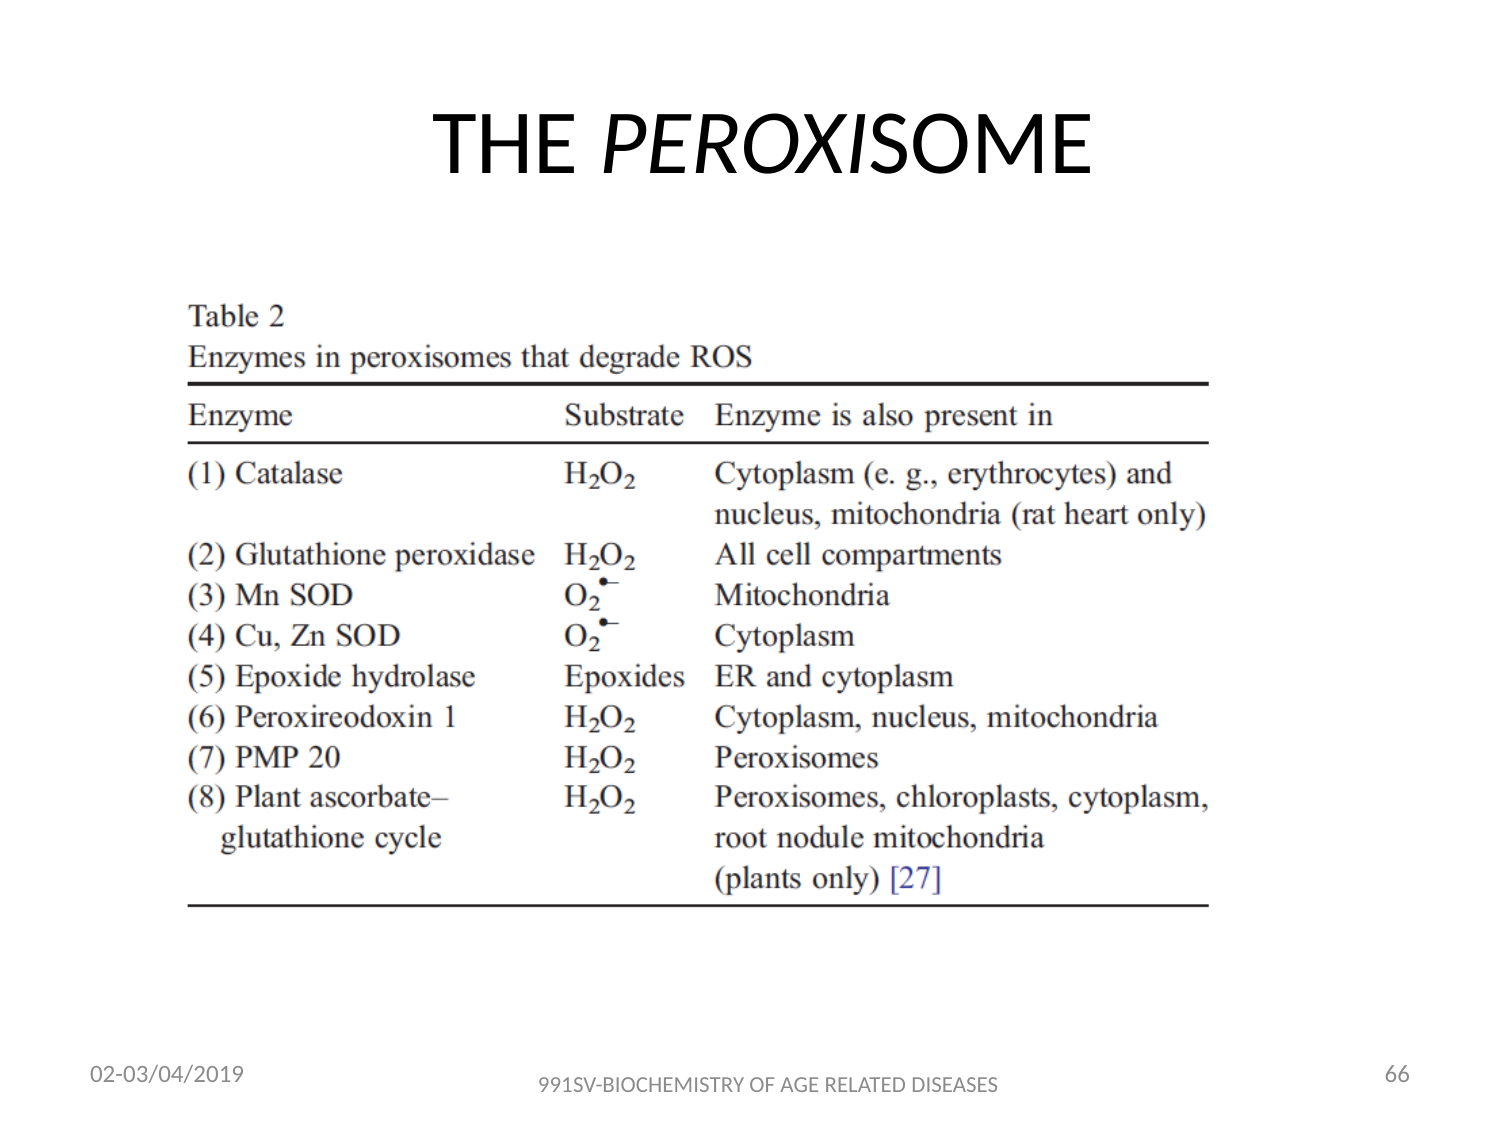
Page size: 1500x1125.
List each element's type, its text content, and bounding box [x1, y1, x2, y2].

slide_number 65 [1074, 1042, 1425, 1103]
title THE PEROXISOME [88, 42, 1439, 231]
picture [135, 266, 1251, 942]
footer 991SV-BIOCHEMISTRY OF AGE RELATED DISEASES [383, 1044, 1153, 1123]
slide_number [75, 1042, 425, 1103]
